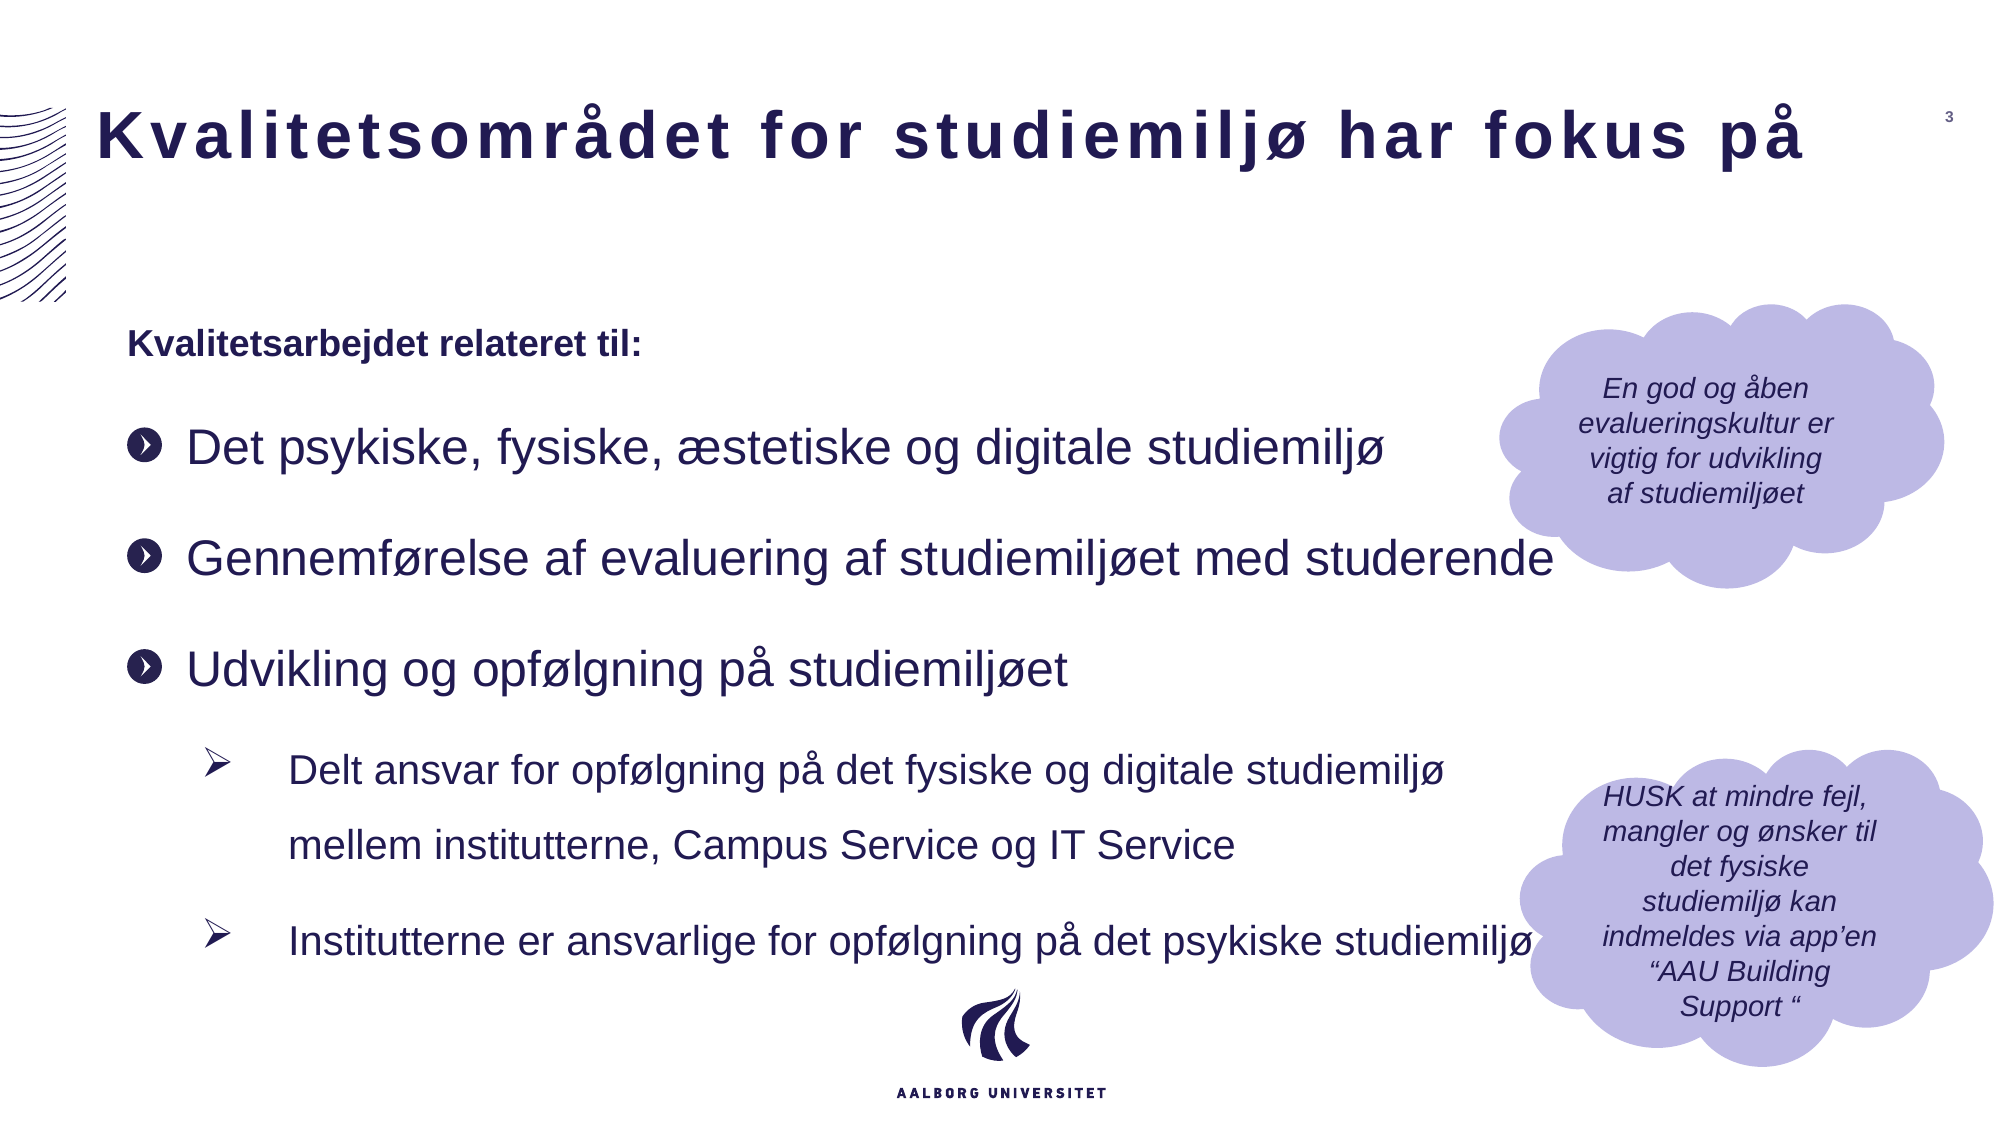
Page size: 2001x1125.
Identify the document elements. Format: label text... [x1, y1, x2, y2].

title Kvalitetsområdet for studiemiljø har fokus på [96, 60, 1839, 303]
text_box HUSK at mindre fejl, mangler og ønsker til det fysiske studiemiljø kan indmeldes via app’en “AAU Building Support “ [1518, 748, 1995, 1068]
text_box En god og åben evalueringskultur er vigtig for udvikling af studiemiljøet [1498, 303, 1946, 590]
list Kvalitetsarbejdet relateret til: Det psykiske, fysiske, æstetiske og digitale studiemiljø Gennemførelse af evaluering af studiemiljøet med studerende Udvikling og opfølgning på studiemiljøet Delt ansvar for opfølgning på det fysiske og digitale studiemiljø mellem institutterne, Campus Service og IT Service Institutterne er ansvarlige for opfølgning på det psykiske studiemiljø [127, 302, 1570, 1111]
slide_number 3 [1860, 97, 1954, 135]
